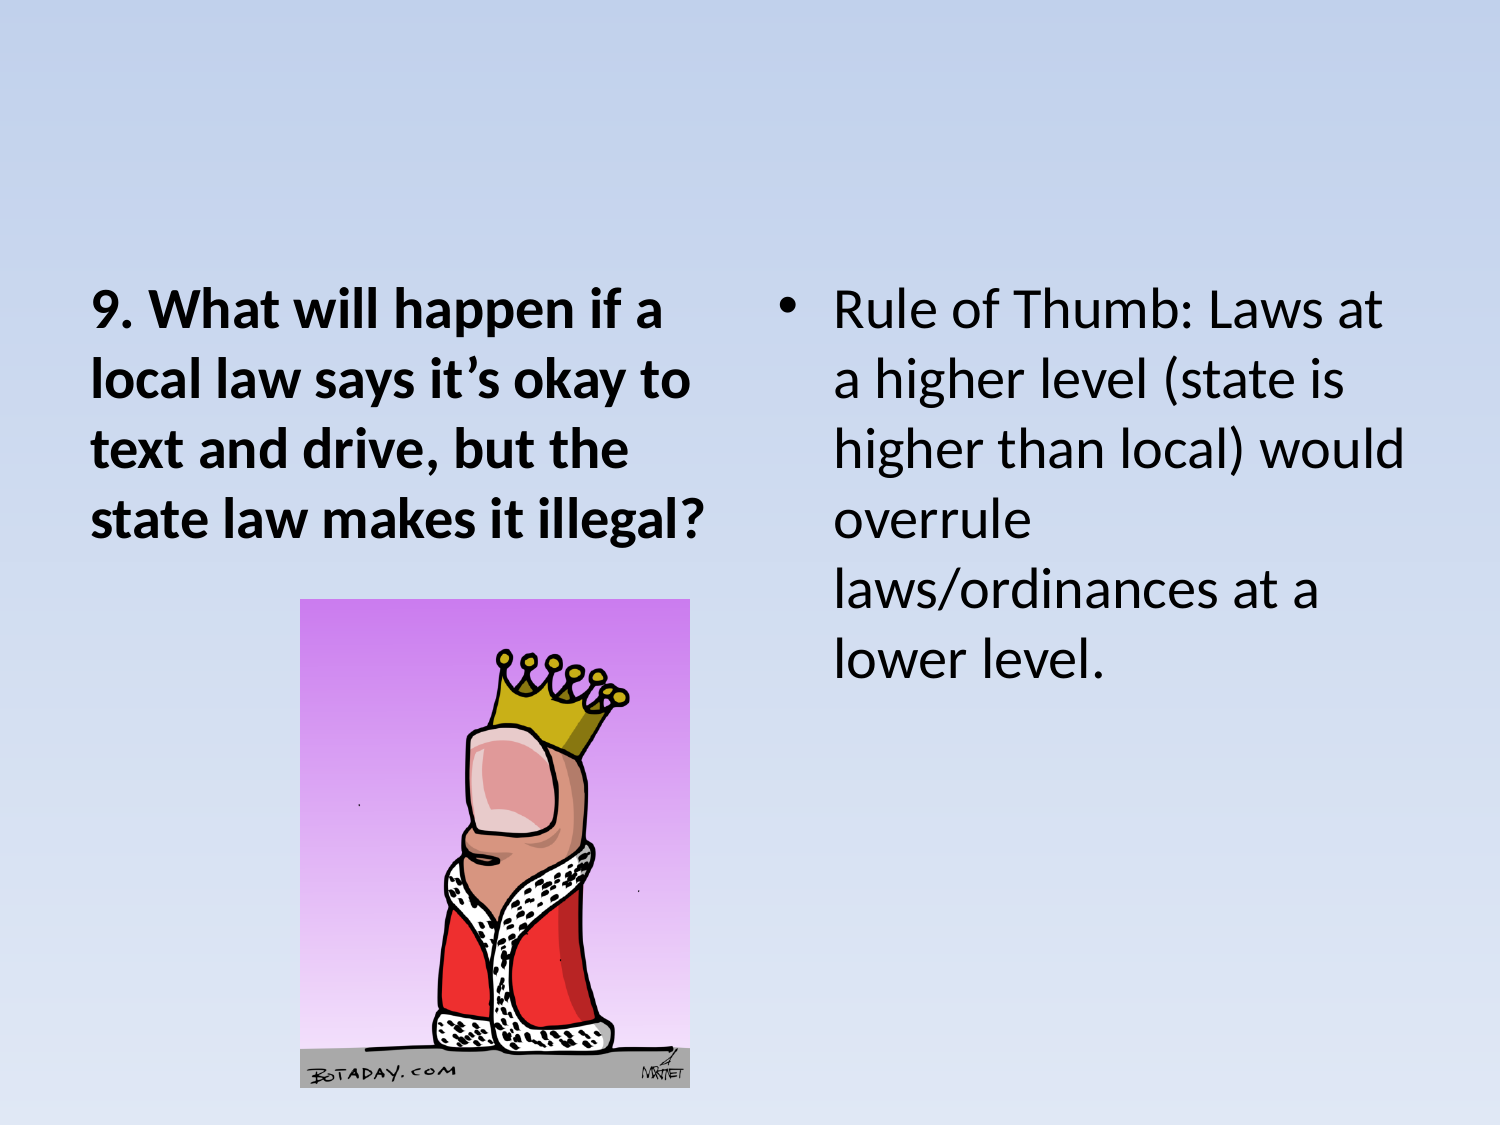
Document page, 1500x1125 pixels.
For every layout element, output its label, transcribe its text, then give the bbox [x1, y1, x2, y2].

list Rule of Thumb: Laws at a higher level (state is higher than local) would overrule laws/ordinances at a lower level. [762, 262, 1425, 1005]
list 9. What will happen if a local law says it’s okay to text and drive, but the state law makes it illegal? [75, 262, 738, 1005]
picture [299, 599, 691, 1088]
